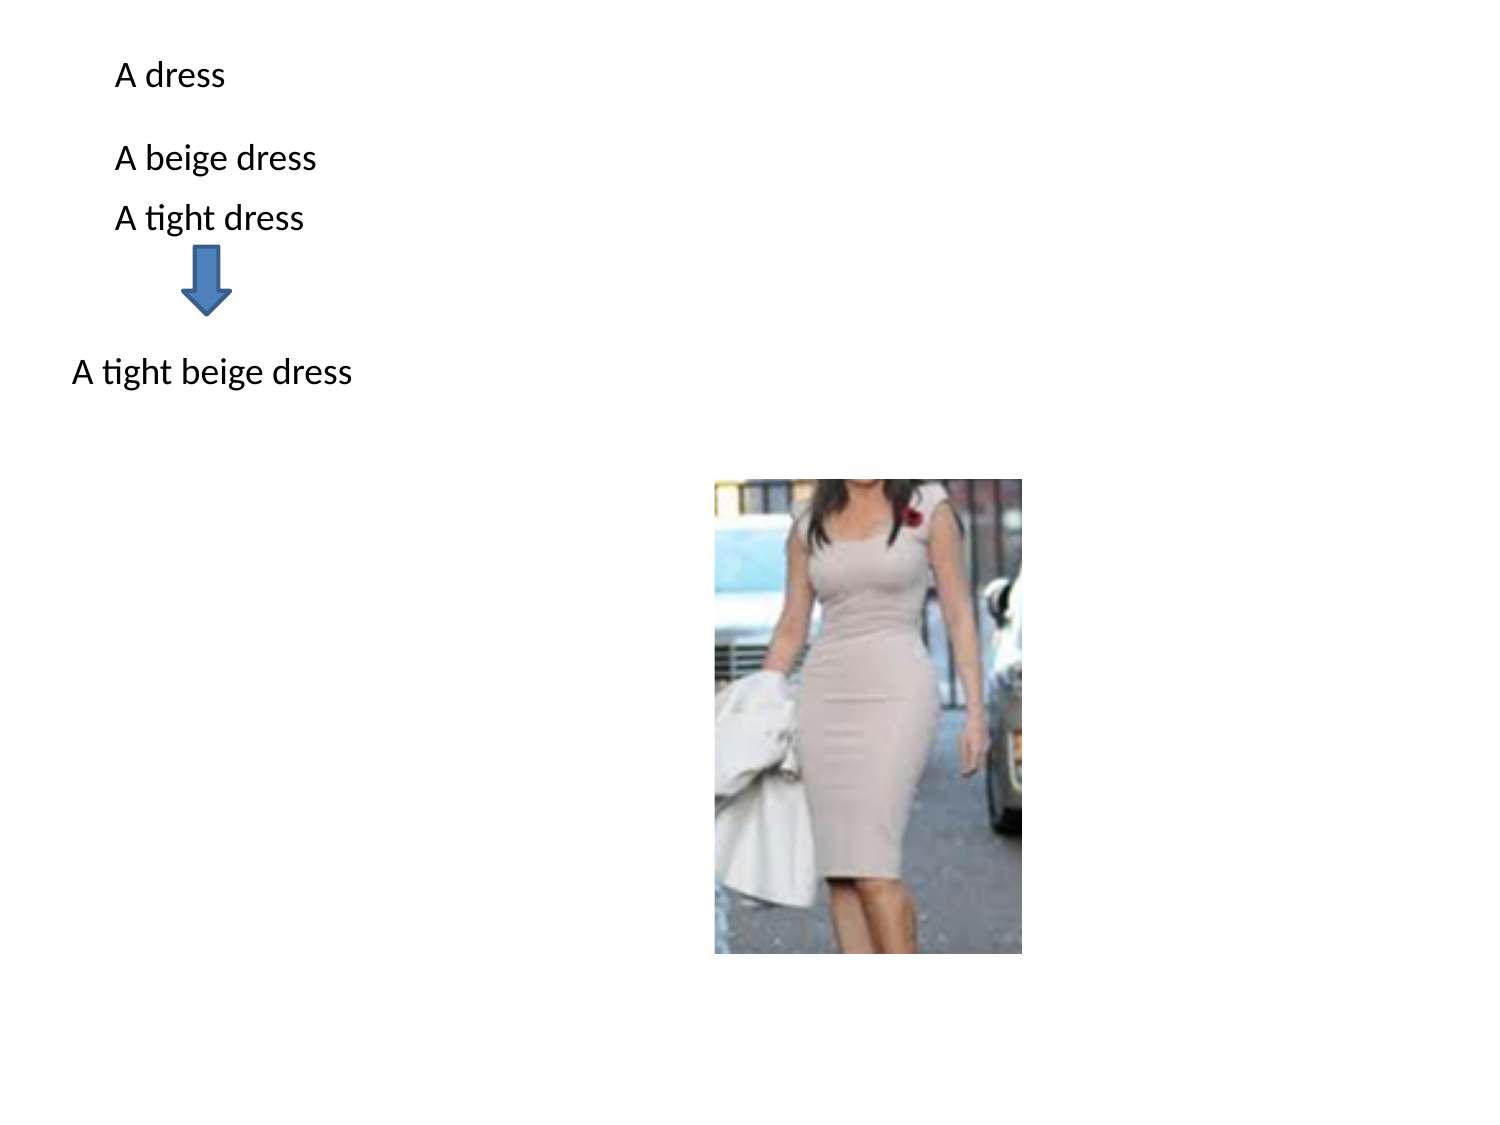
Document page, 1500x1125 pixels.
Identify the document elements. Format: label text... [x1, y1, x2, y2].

text_box A dress [100, 42, 491, 103]
text_box [181, 244, 233, 317]
text_box A beige dress [100, 125, 491, 186]
text_box A tight dress [100, 185, 573, 246]
text_box A tight beige dress [57, 339, 447, 400]
picture [714, 479, 1023, 954]
